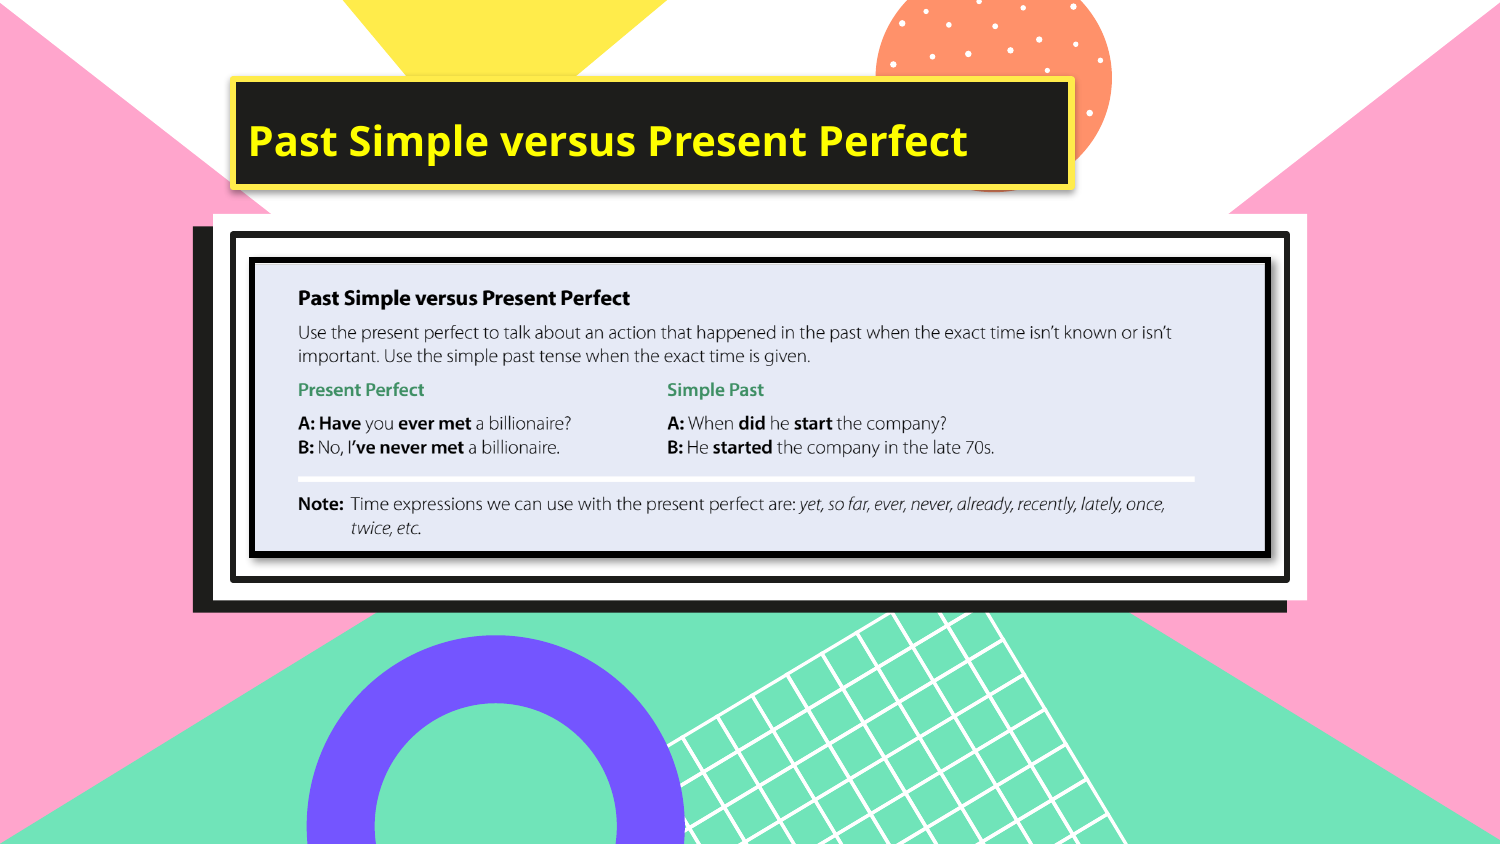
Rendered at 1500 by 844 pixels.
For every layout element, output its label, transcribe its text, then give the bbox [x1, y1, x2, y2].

picture [254, 262, 1265, 552]
title Past Simple versus Present Perfect [230, 76, 1075, 190]
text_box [192, 213, 1308, 613]
